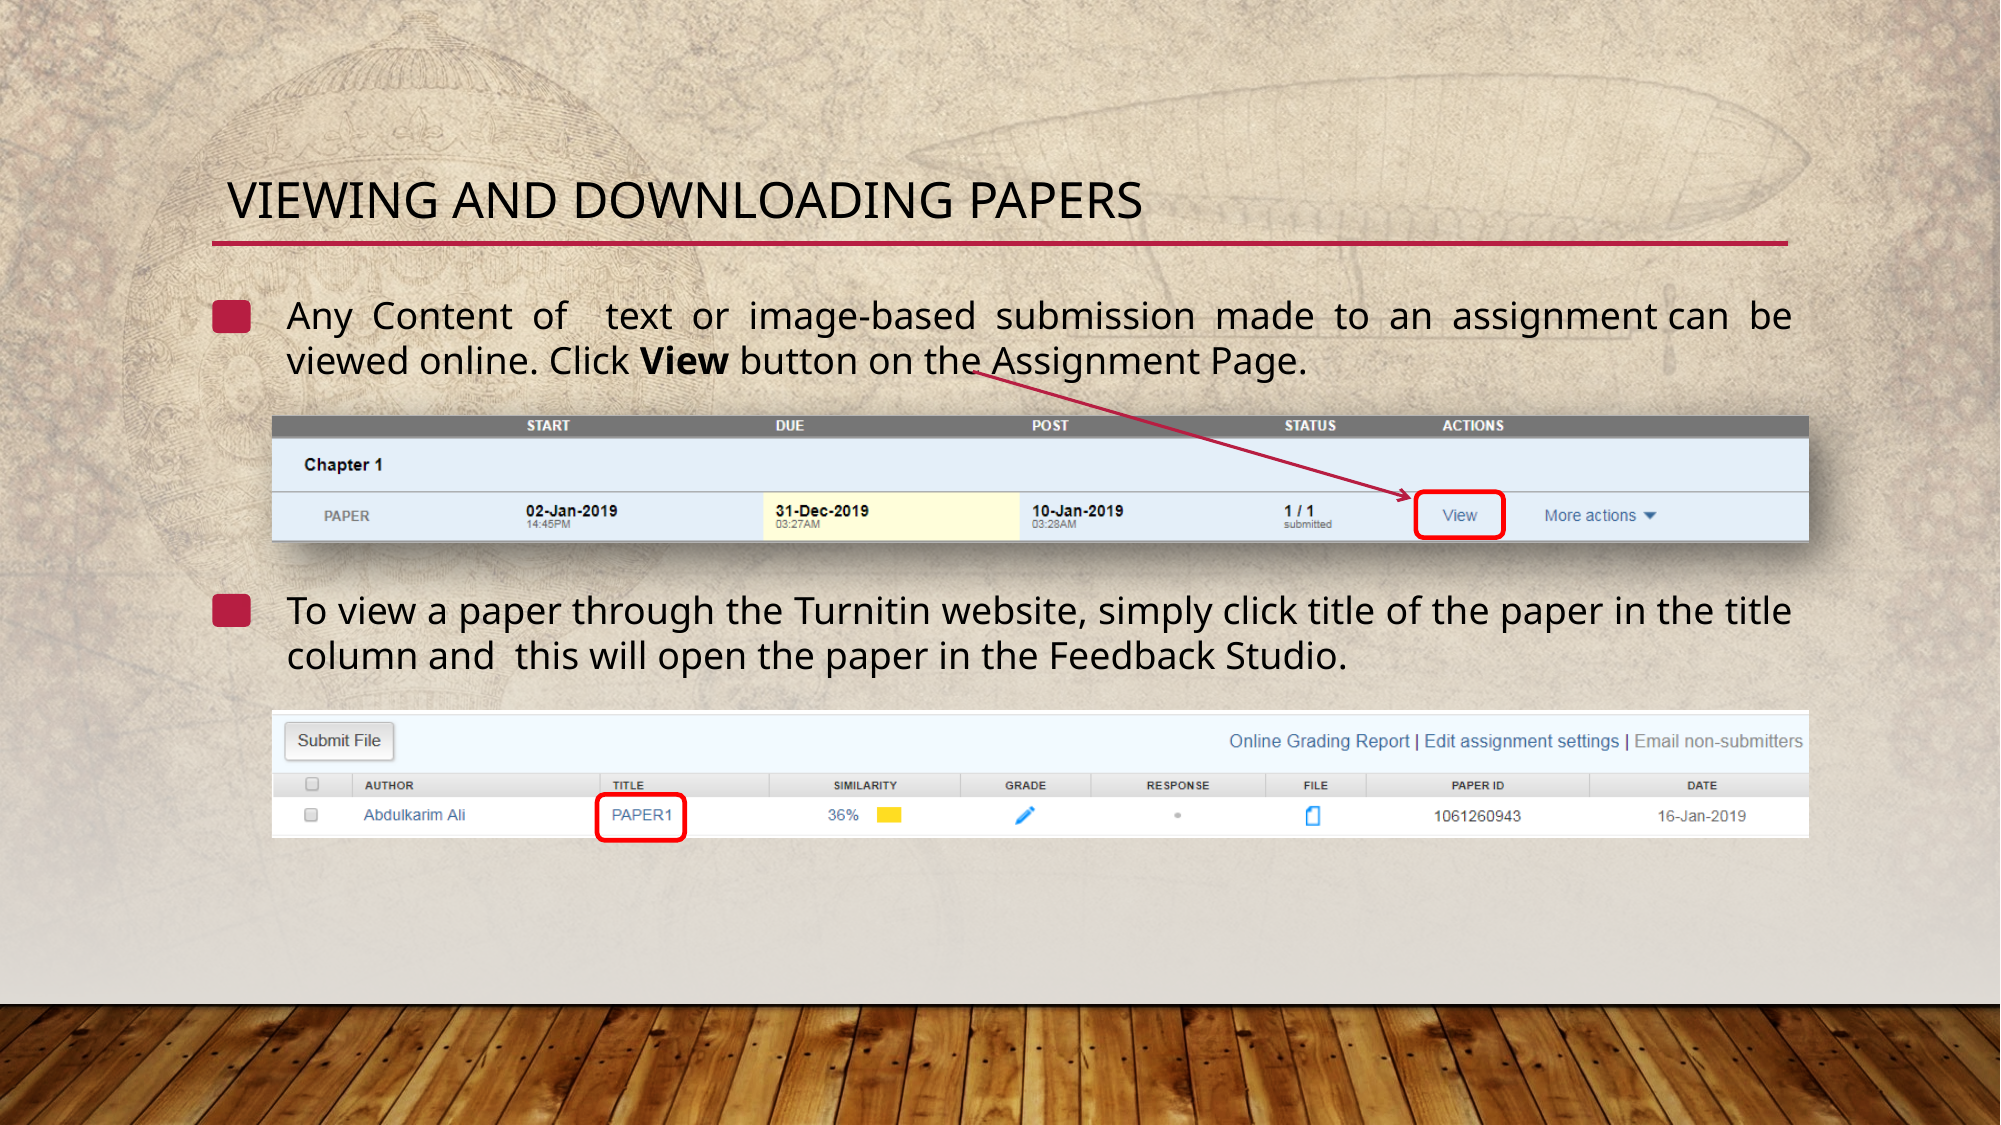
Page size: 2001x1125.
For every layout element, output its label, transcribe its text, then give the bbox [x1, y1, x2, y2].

title Viewing and downloading papers [212, 167, 1788, 340]
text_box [972, 371, 1412, 499]
picture [0, 1004, 2000, 1125]
picture [271, 709, 1810, 838]
text_box Any Content of text or image-based submission made to an assignment can be viewed online. Click View button on the Assignment Page. [271, 284, 1809, 390]
text_box [597, 838, 684, 842]
picture [271, 415, 1810, 543]
text_box [210, 592, 253, 629]
text_box To view a paper through the Turnitin website, simply click title of the paper in the title column and this will open the paper in the Feedback Studio. [271, 579, 1809, 685]
text_box [210, 298, 253, 335]
